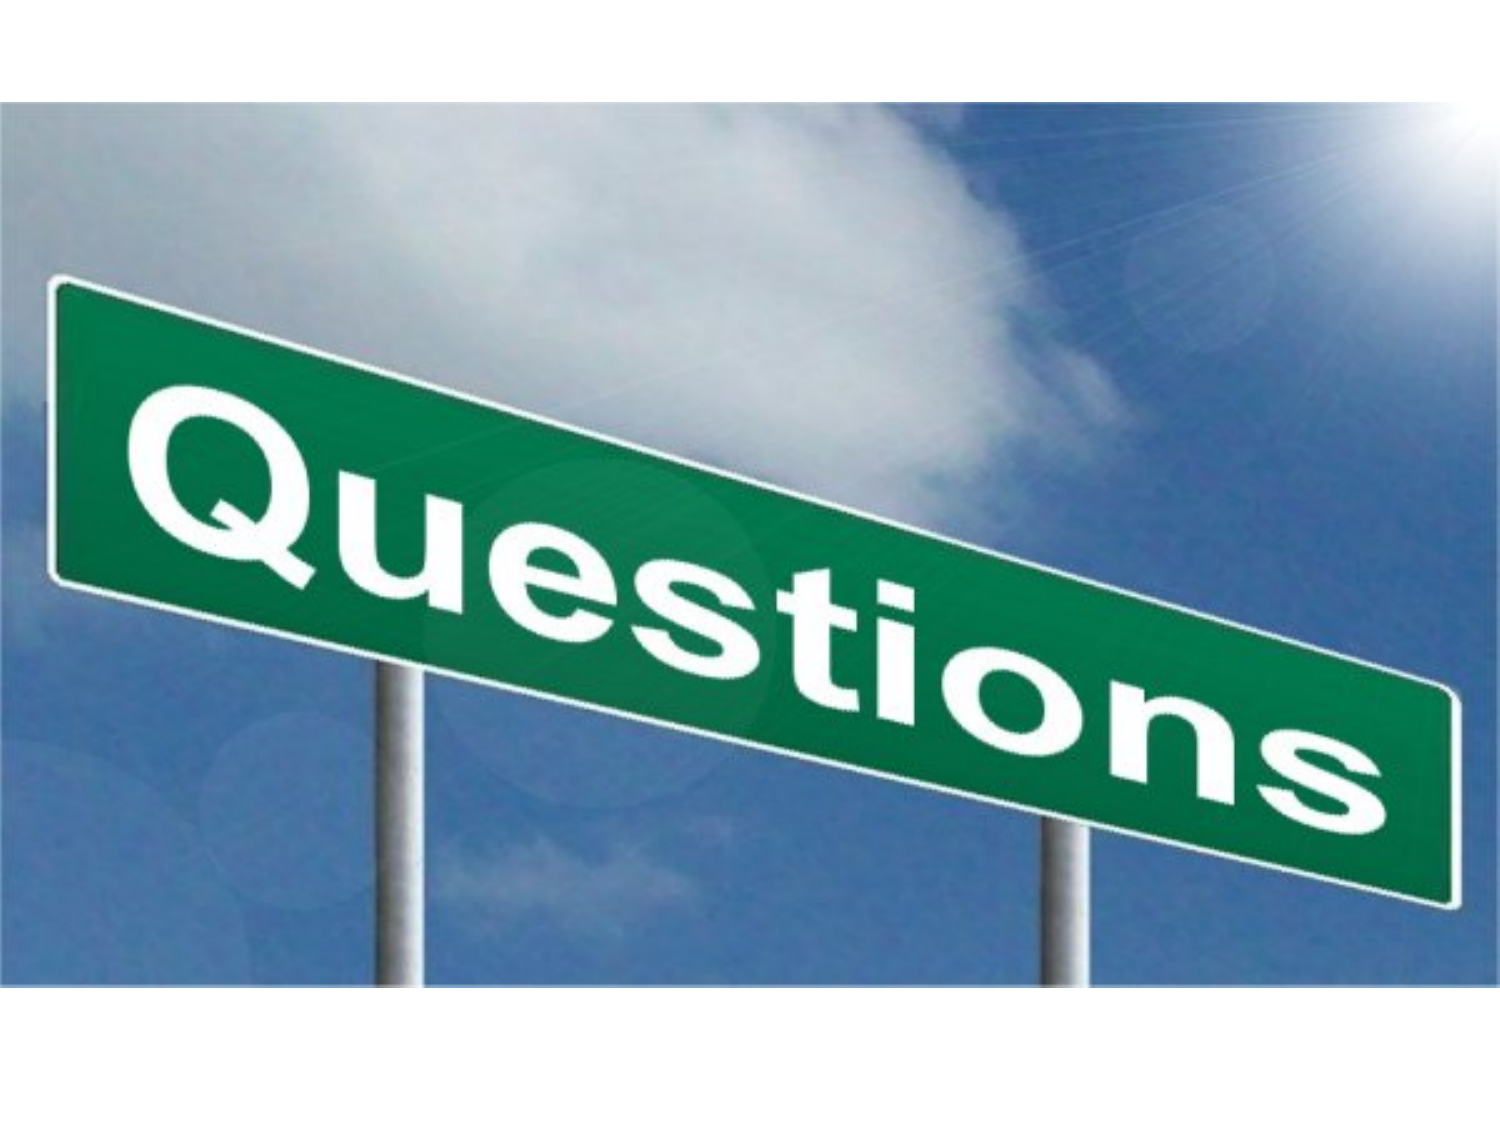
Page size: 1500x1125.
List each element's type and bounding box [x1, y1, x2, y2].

picture [0, 102, 1500, 988]
